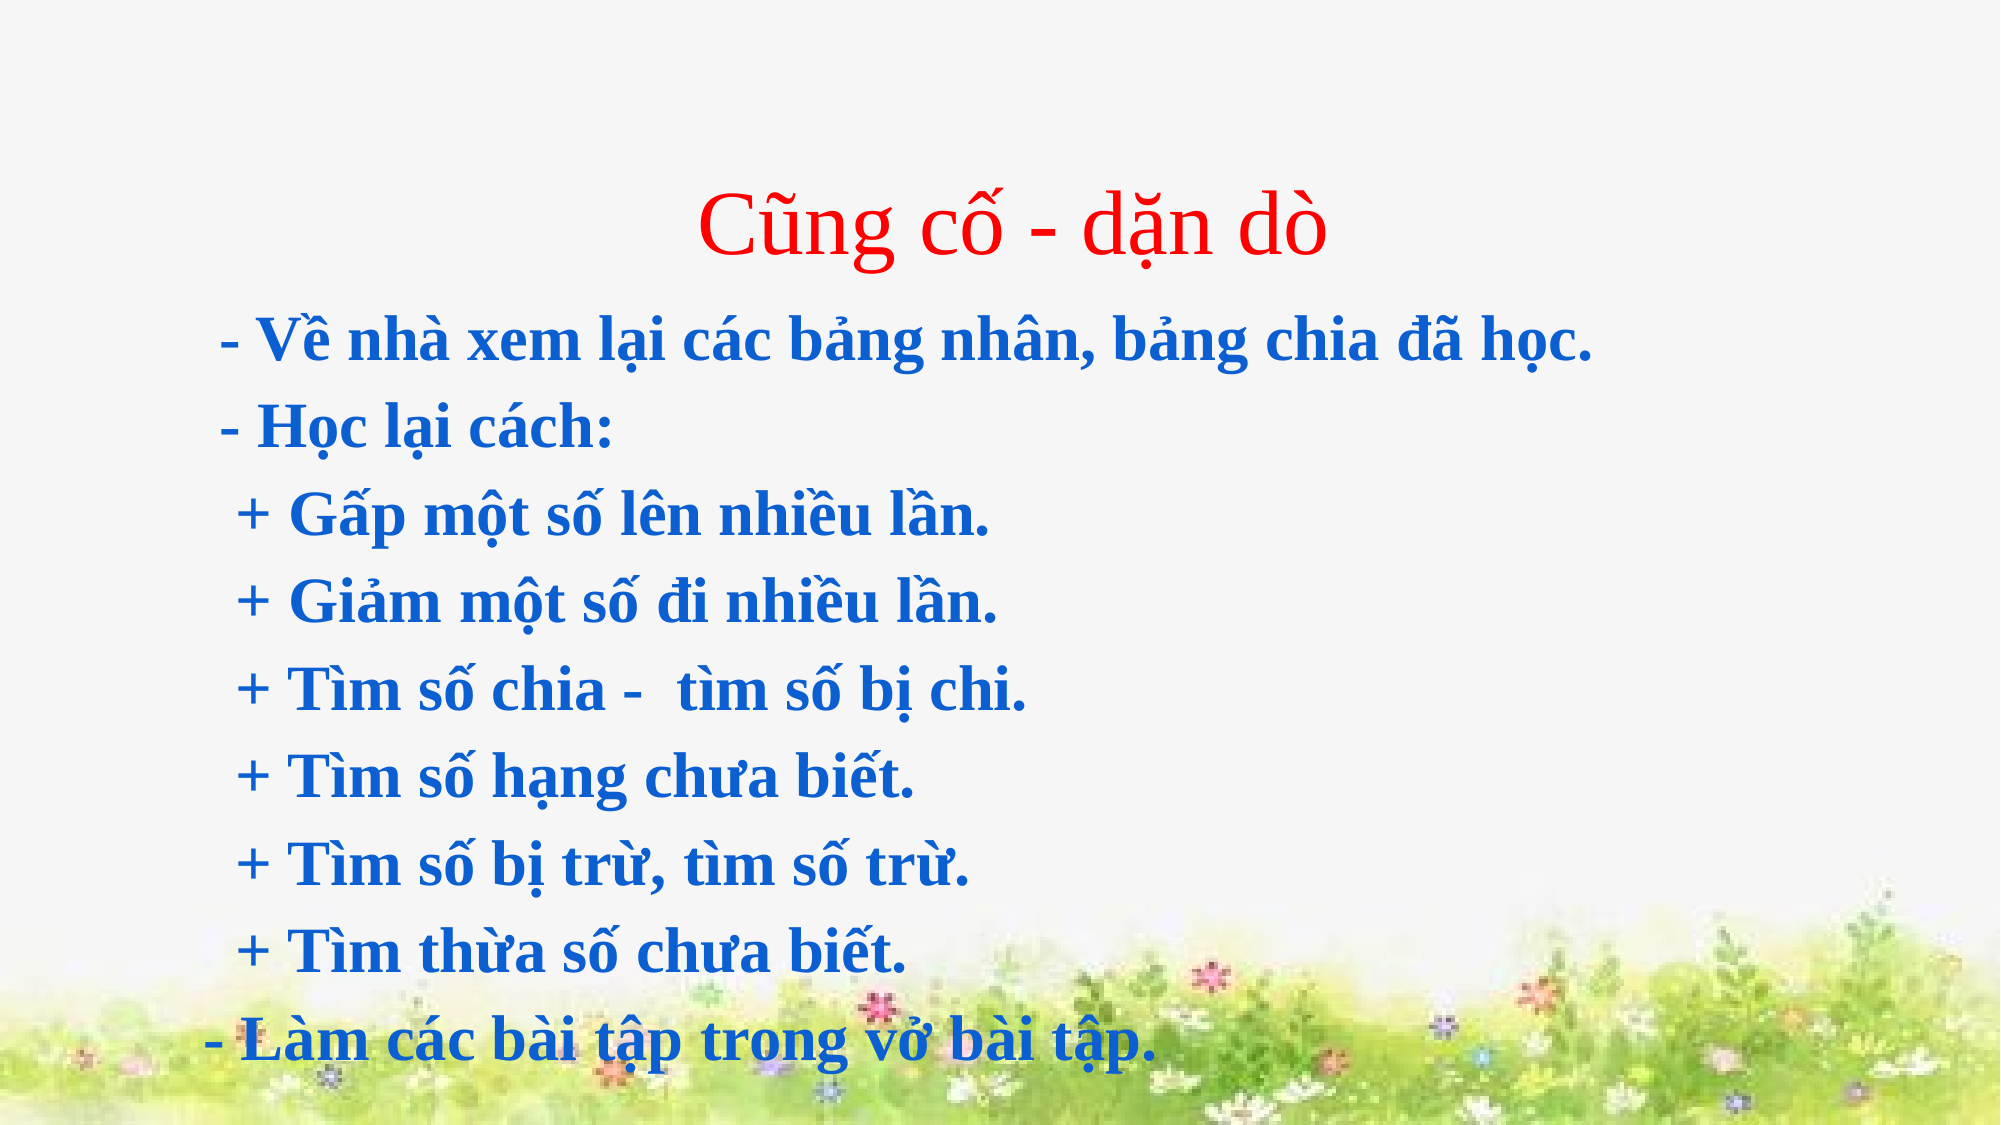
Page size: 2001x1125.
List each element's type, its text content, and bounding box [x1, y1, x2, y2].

picture [0, 0, 2001, 1125]
title Cũng cố - dặn dò [129, 20, 1899, 429]
list - Về nhà xem lại các bảng nhân, bảng chia đã học. - Học lại cách: + Gấp một số lên nhiều lần. + Giảm một số đi nhiều lần. + Tìm số chia - tìm số bị chi. + Tìm số hạng chưa biết. + Tìm số bị trừ, tìm số trừ. + Tìm thừa số chưa biết. - Làm các bài tập trong vở bài tập. [188, 297, 1727, 1089]
